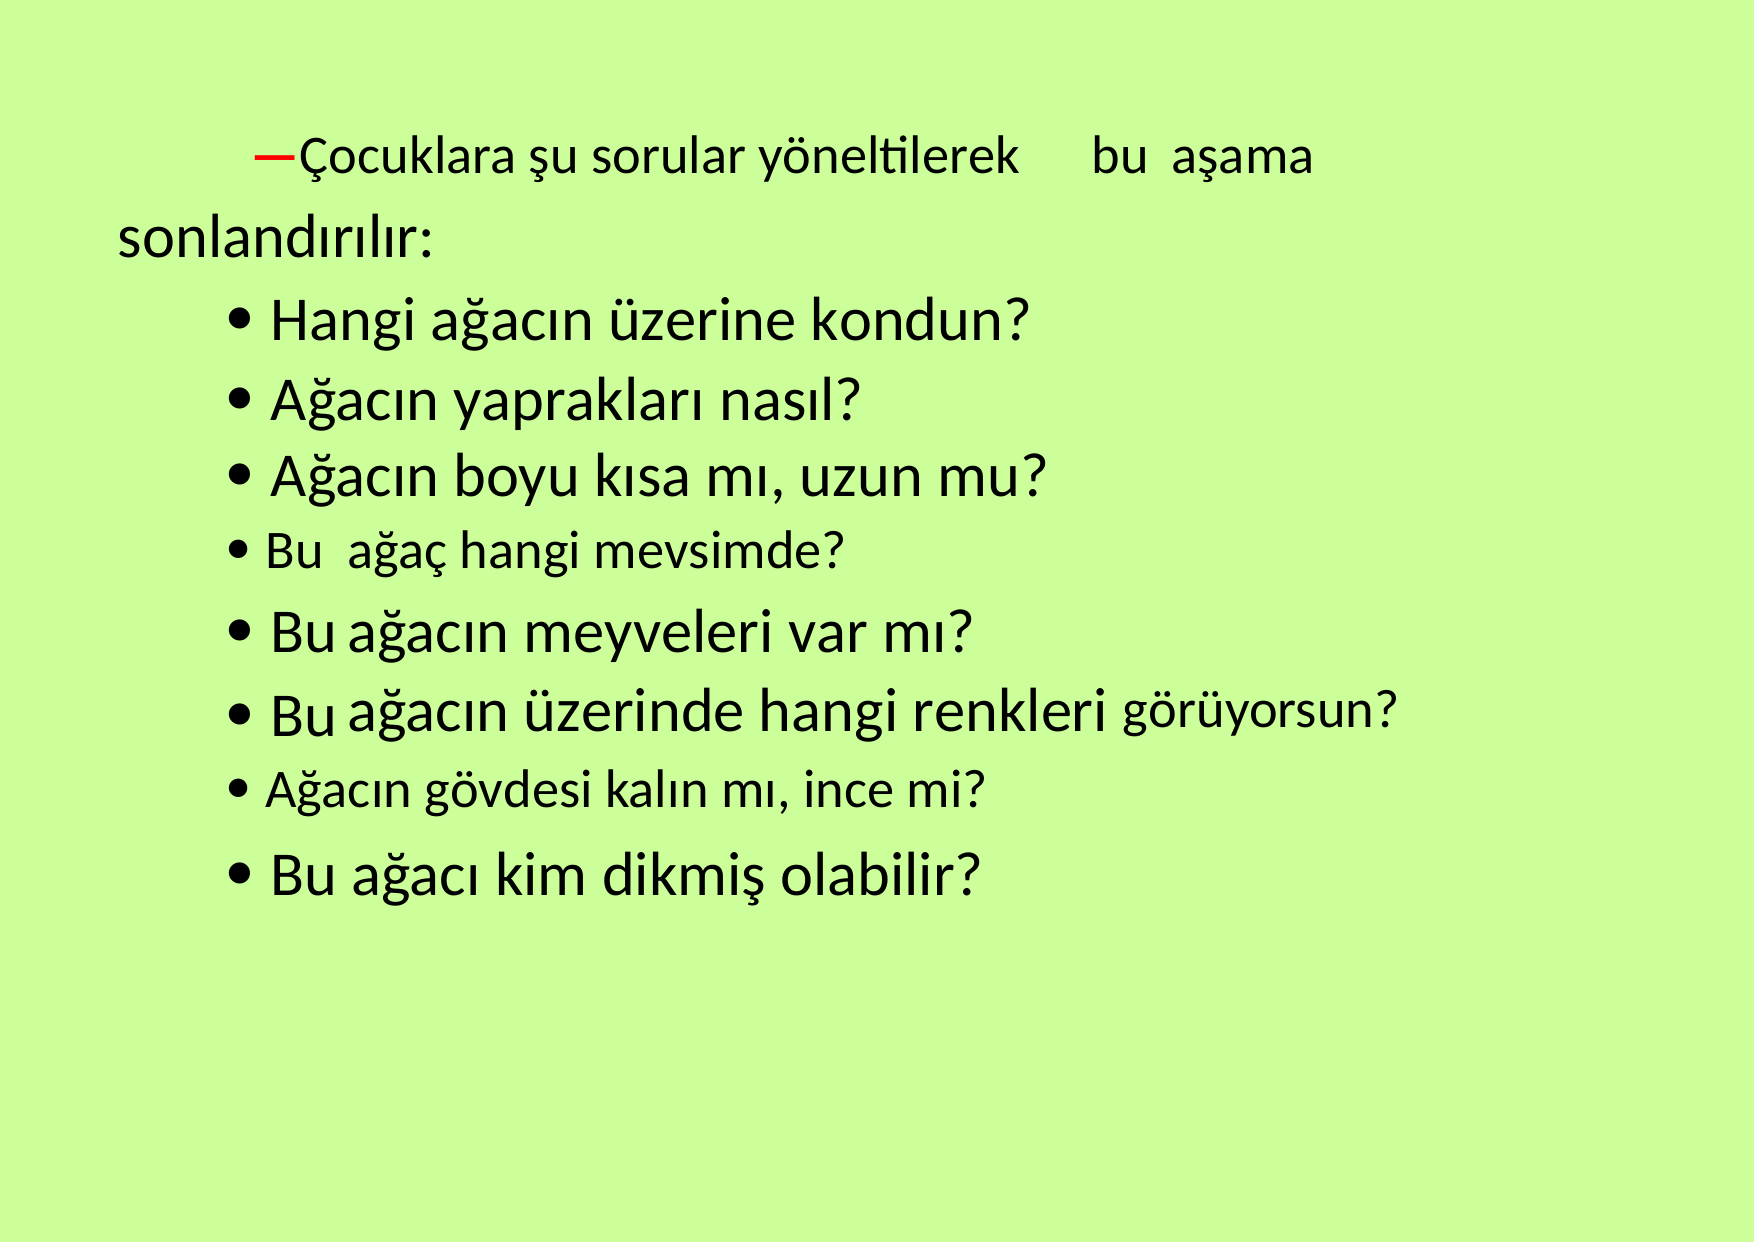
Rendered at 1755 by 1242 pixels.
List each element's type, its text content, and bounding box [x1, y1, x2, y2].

text_box  Ağacın gövdesi kalın mı, ince mi?  Bu ağacı kim dikmiş olabilir? [227, 757, 1109, 909]
text_box görüyorsun? [1120, 682, 1454, 750]
text_box —Çocuklara şu sorular yöneltilerek sonlandırılır:  Hangi ağacın üzerine kondun?  Ağacın yaprakları nasıl?  Ağacın boyu kısa mı, uzun mu? [115, 128, 1085, 511]
text_box ağaç hangi mevsimde? ağacın meyveleri var mı? ağacın üzerinde hangi renkleri [345, 523, 1121, 750]
text_box aşama [1169, 128, 1348, 196]
text_box bu [1089, 128, 1169, 196]
text_box  Bu  Bu  Bu [227, 518, 346, 750]
